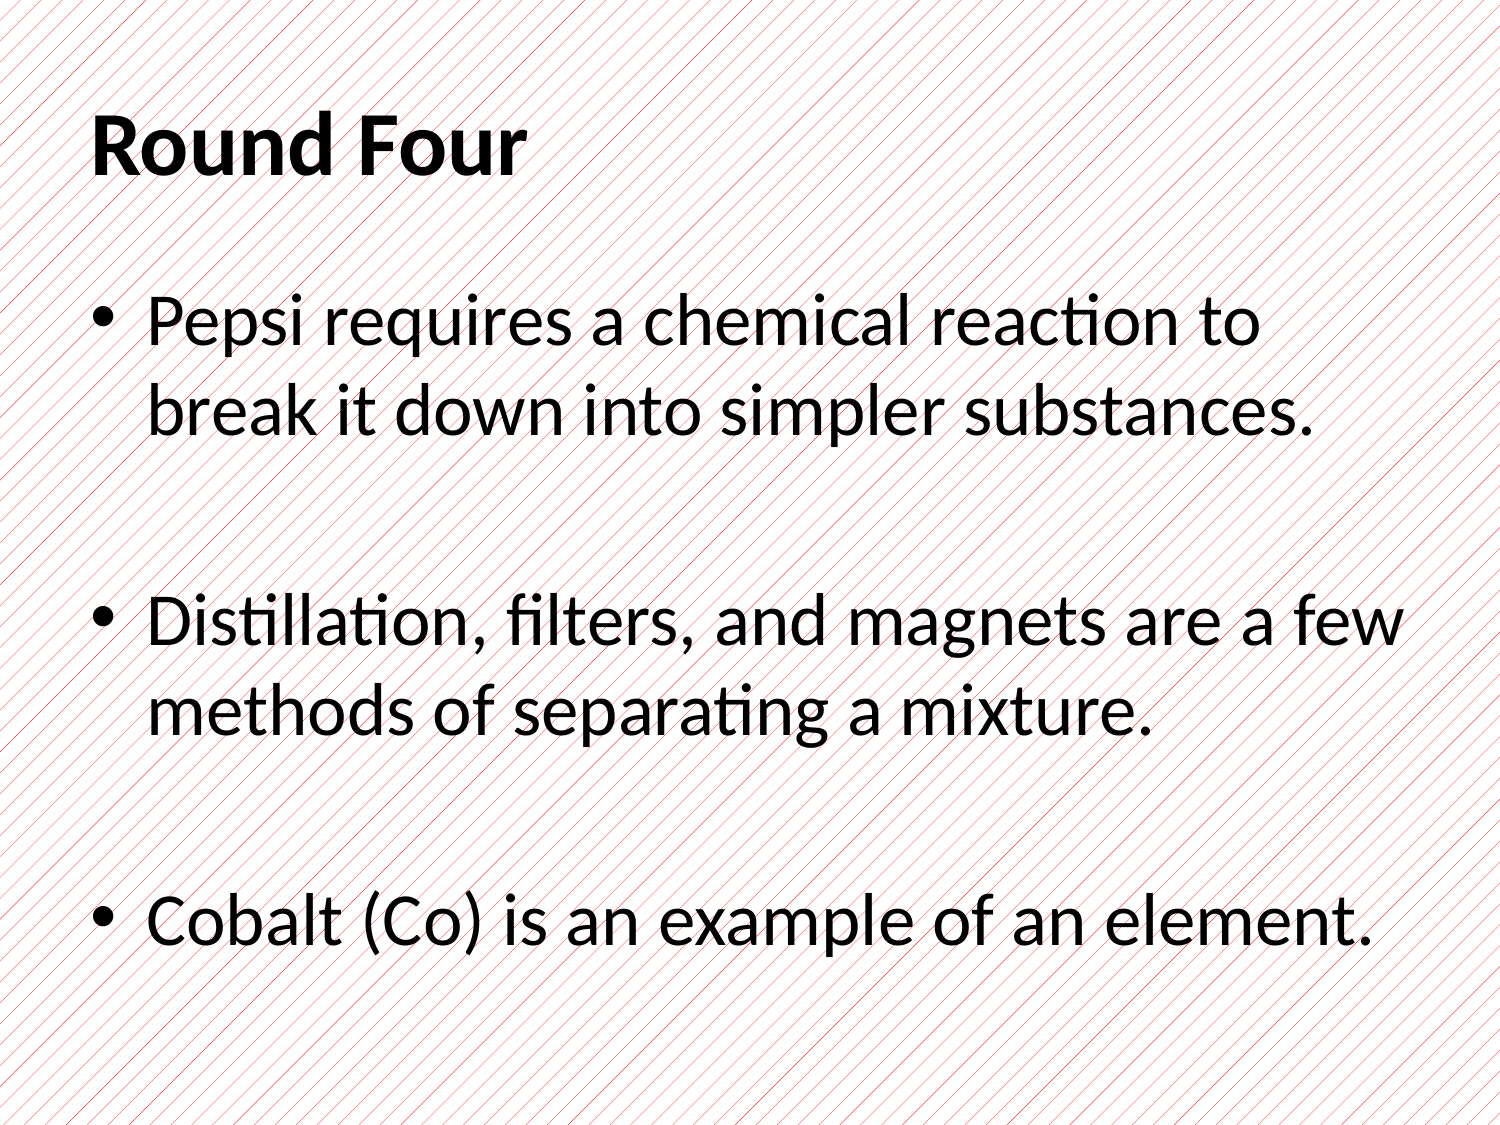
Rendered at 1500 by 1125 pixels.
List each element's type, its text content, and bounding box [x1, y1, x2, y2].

list Pepsi requires a chemical reaction to break it down into simpler substances. Distillation, filters, and magnets are a few methods of separating a mixture. Cobalt (Co) is an example of an element. [75, 262, 1425, 1113]
title Round Four [75, 45, 1425, 233]
